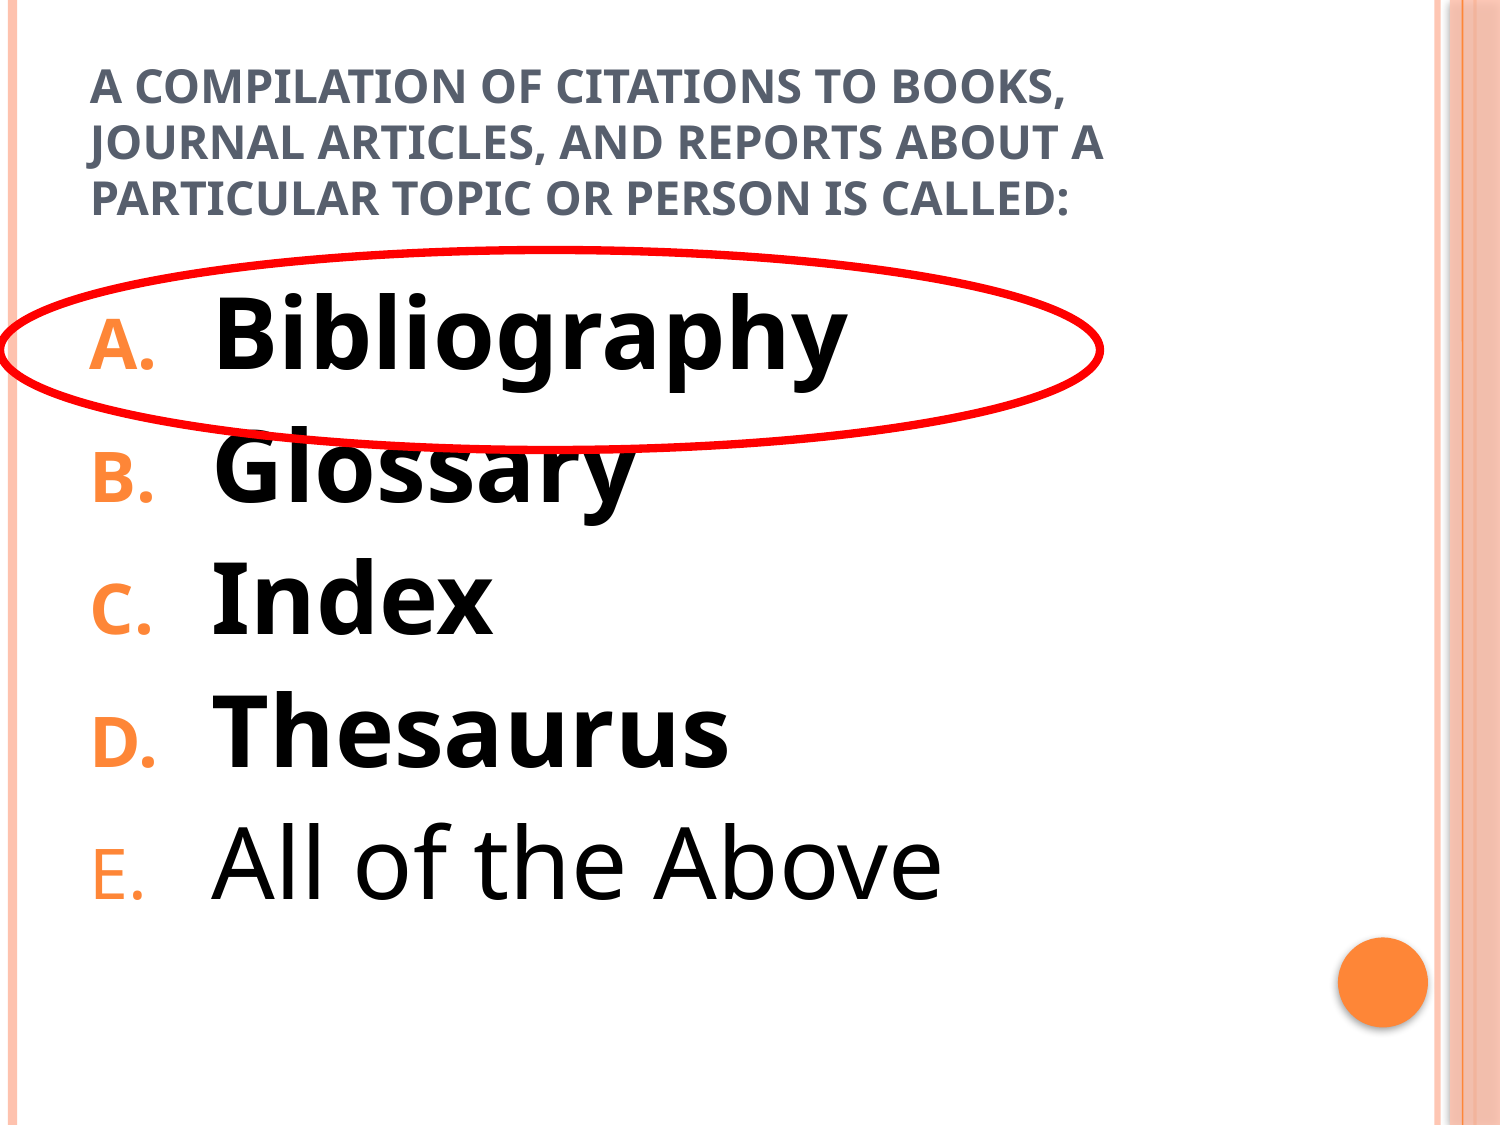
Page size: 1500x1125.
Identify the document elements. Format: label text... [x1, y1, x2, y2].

title A compilation of citations to books, journal articles, and reports about a particular topic or person is called: [75, 45, 1300, 233]
text_box [0, 247, 1103, 453]
list Bibliography Glossary Index Thesaurus All of the Above [75, 262, 1300, 1062]
